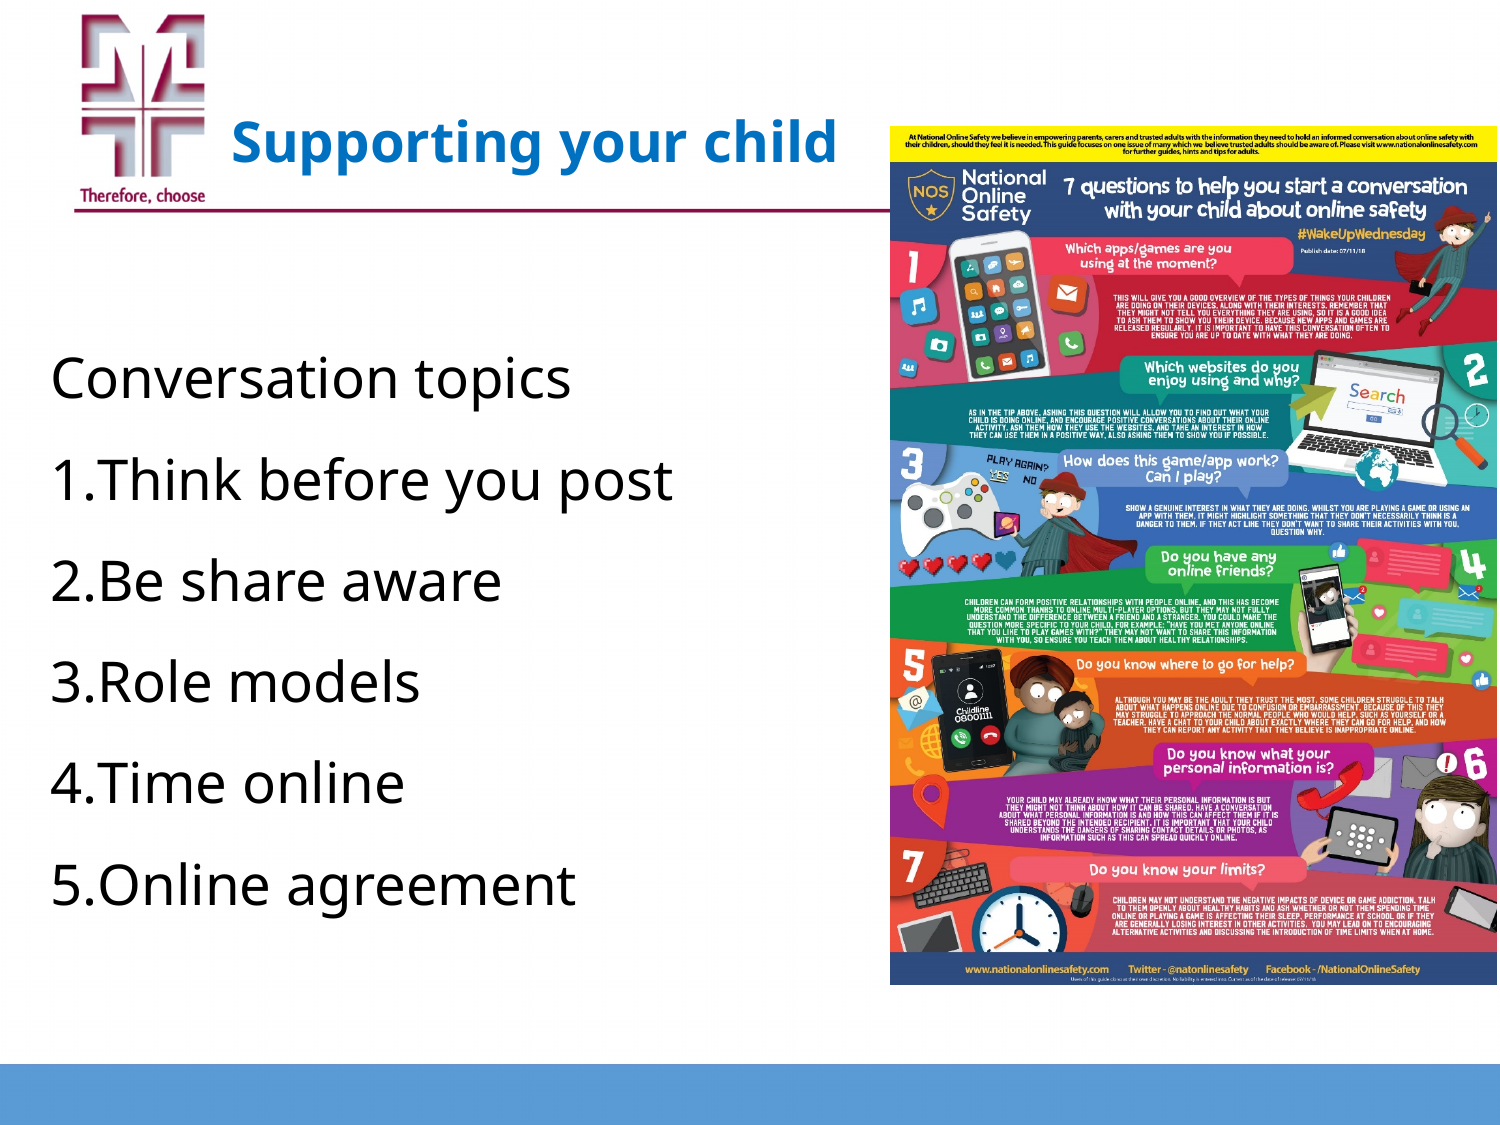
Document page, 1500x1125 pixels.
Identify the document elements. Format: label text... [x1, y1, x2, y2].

text_box Conversation topics Think before you post Be share aware Role models Time online Online agreement [35, 301, 884, 958]
text_box Supporting your child [0, 98, 1159, 182]
picture [0, 0, 1500, 1125]
